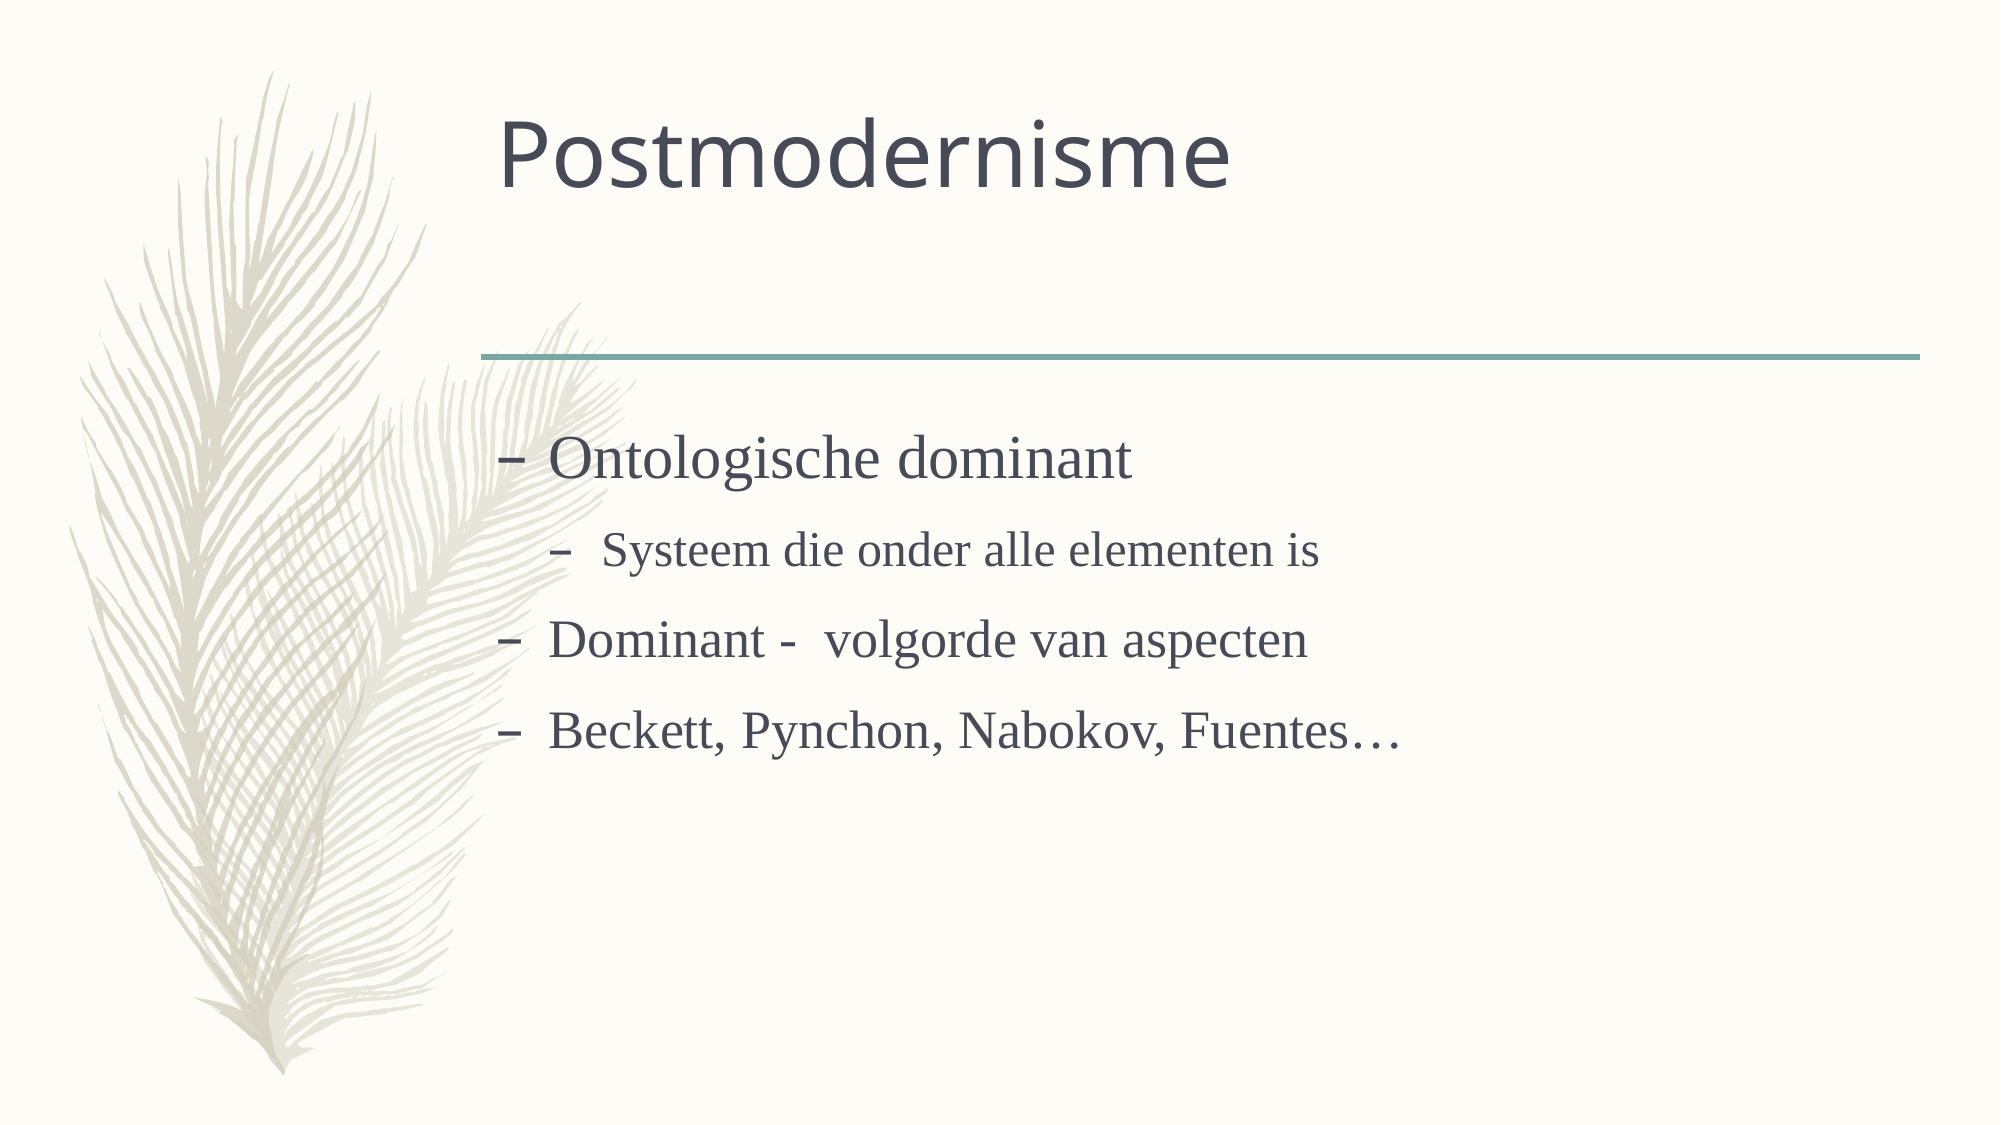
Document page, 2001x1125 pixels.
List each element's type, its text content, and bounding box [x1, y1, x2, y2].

title Postmodernisme [481, 93, 1920, 350]
list Ontologische dominant Systeem die onder alle elementen is Dominant - volgorde van aspecten Beckett, Pynchon, Nabokov, Fuentes… [481, 399, 1920, 999]
